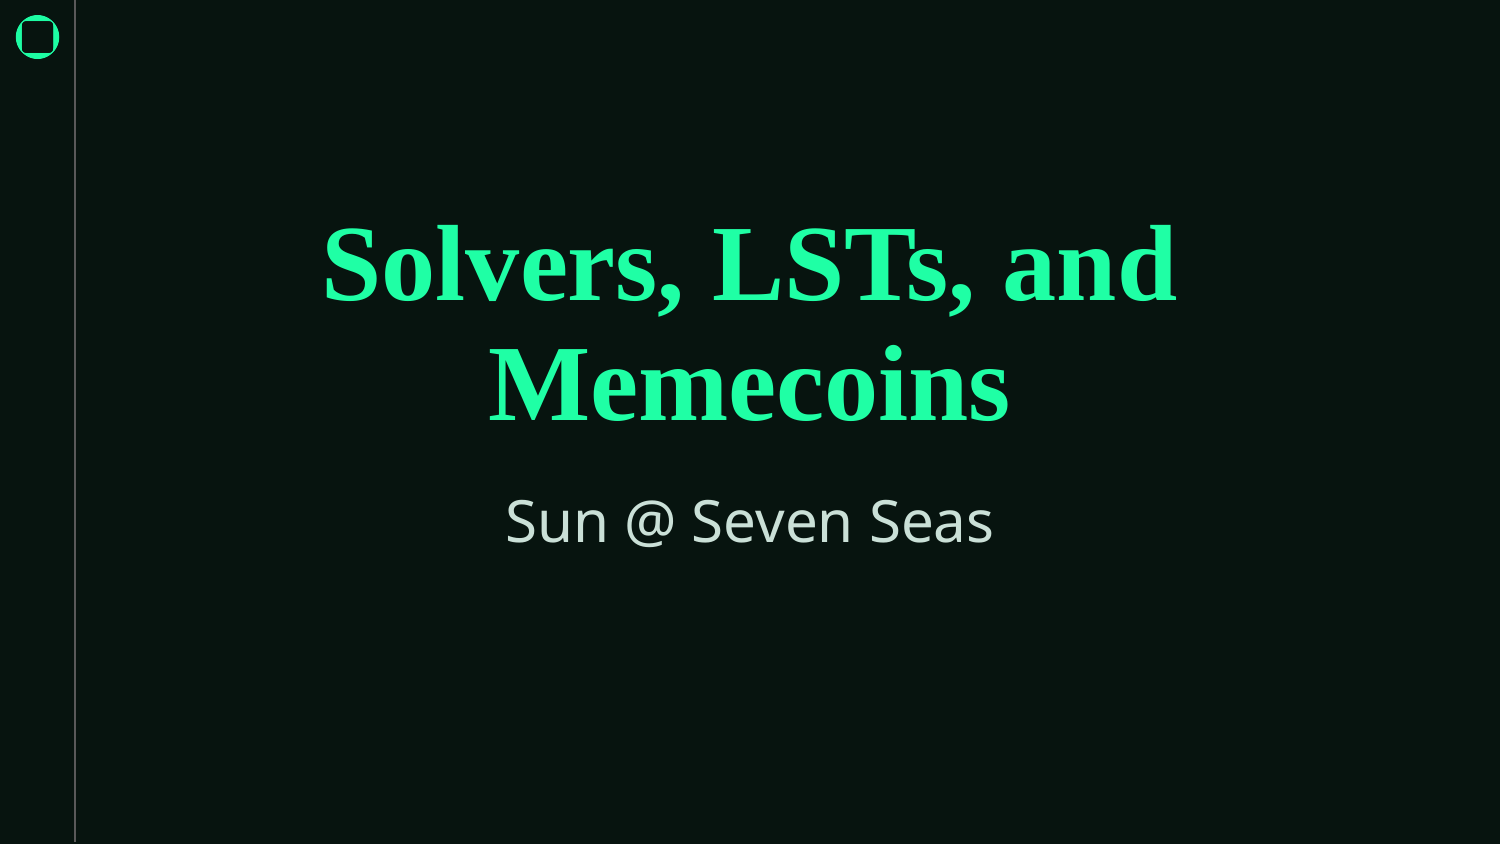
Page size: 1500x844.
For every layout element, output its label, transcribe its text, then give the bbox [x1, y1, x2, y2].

text_box Solvers, LSTs, and Memecoins [51, 122, 1449, 459]
text_box Sun @ Seven Seas [51, 464, 1449, 595]
picture [0, 0, 75, 75]
